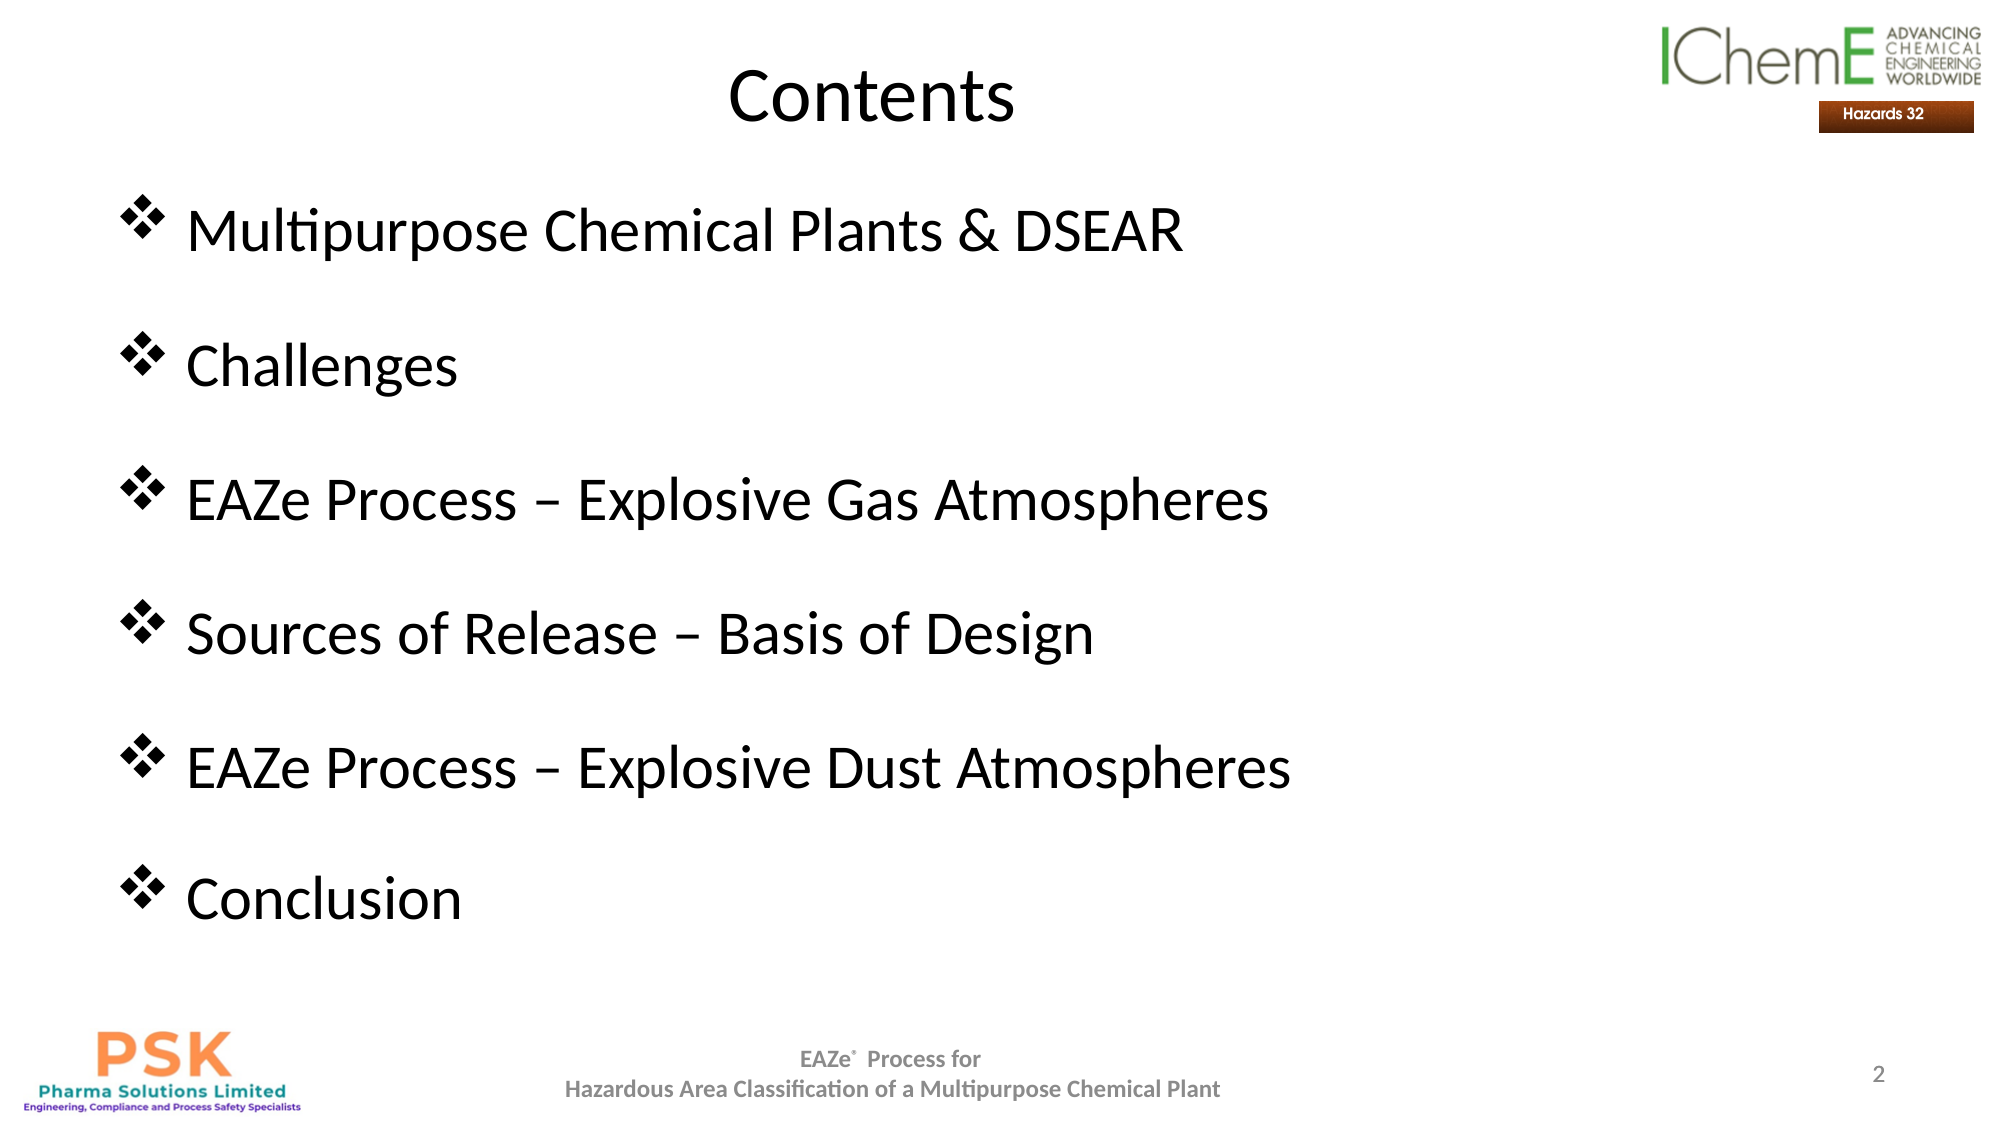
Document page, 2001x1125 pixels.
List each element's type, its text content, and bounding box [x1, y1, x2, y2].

picture [1645, 12, 1993, 101]
list Multipurpose Chemical Plants & DSEAR Challenges EAZe Process – Explosive Gas Atmospheres Sources of Release – Basis of Design EAZe Process – Explosive Dust Atmospheres Conclusion [99, 177, 1900, 1005]
picture [23, 1028, 303, 1117]
title Contents [99, 34, 1646, 146]
footer EAZe® Process for Hazardous Area Classification of a Multipurpose Chemical Plant [353, 1042, 1434, 1103]
slide_number 2 [1434, 1042, 1900, 1103]
